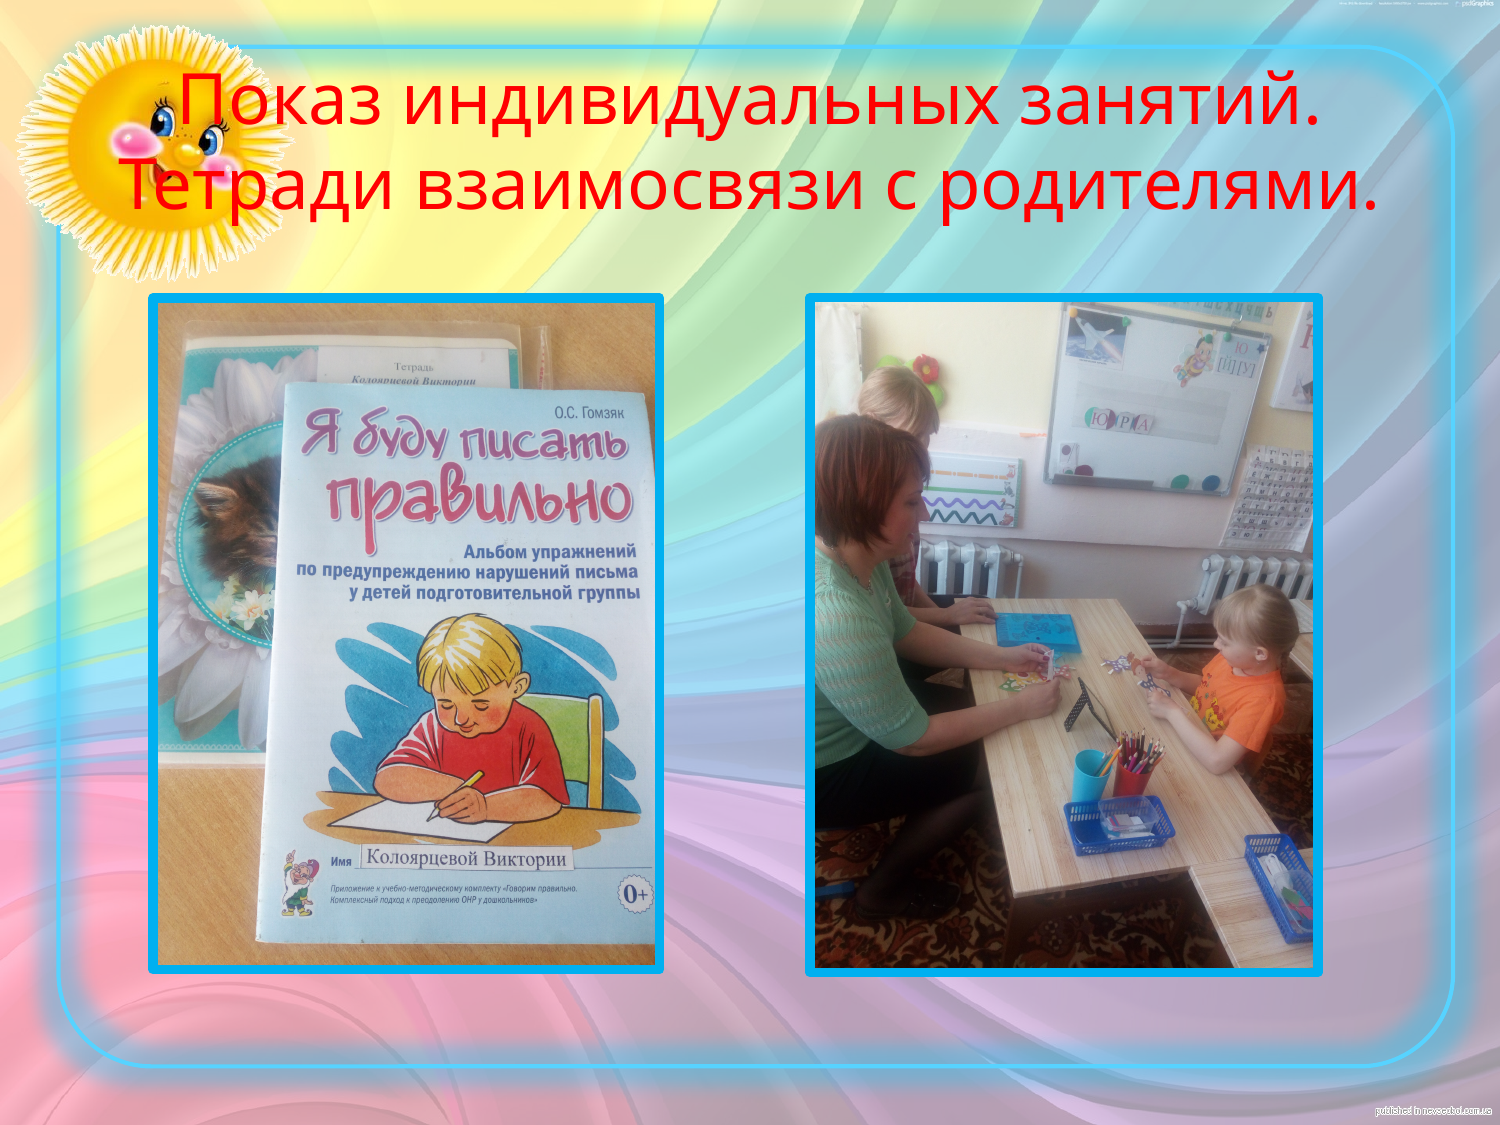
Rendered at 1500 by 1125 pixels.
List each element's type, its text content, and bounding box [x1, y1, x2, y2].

title Показ индивидуальных занятий. Тетради взаимосвязи с родителями. [75, 45, 1425, 233]
picture [159, 304, 654, 384]
picture [11, 11, 340, 340]
picture [159, 883, 654, 964]
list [74, 384, 738, 883]
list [814, 302, 1314, 968]
